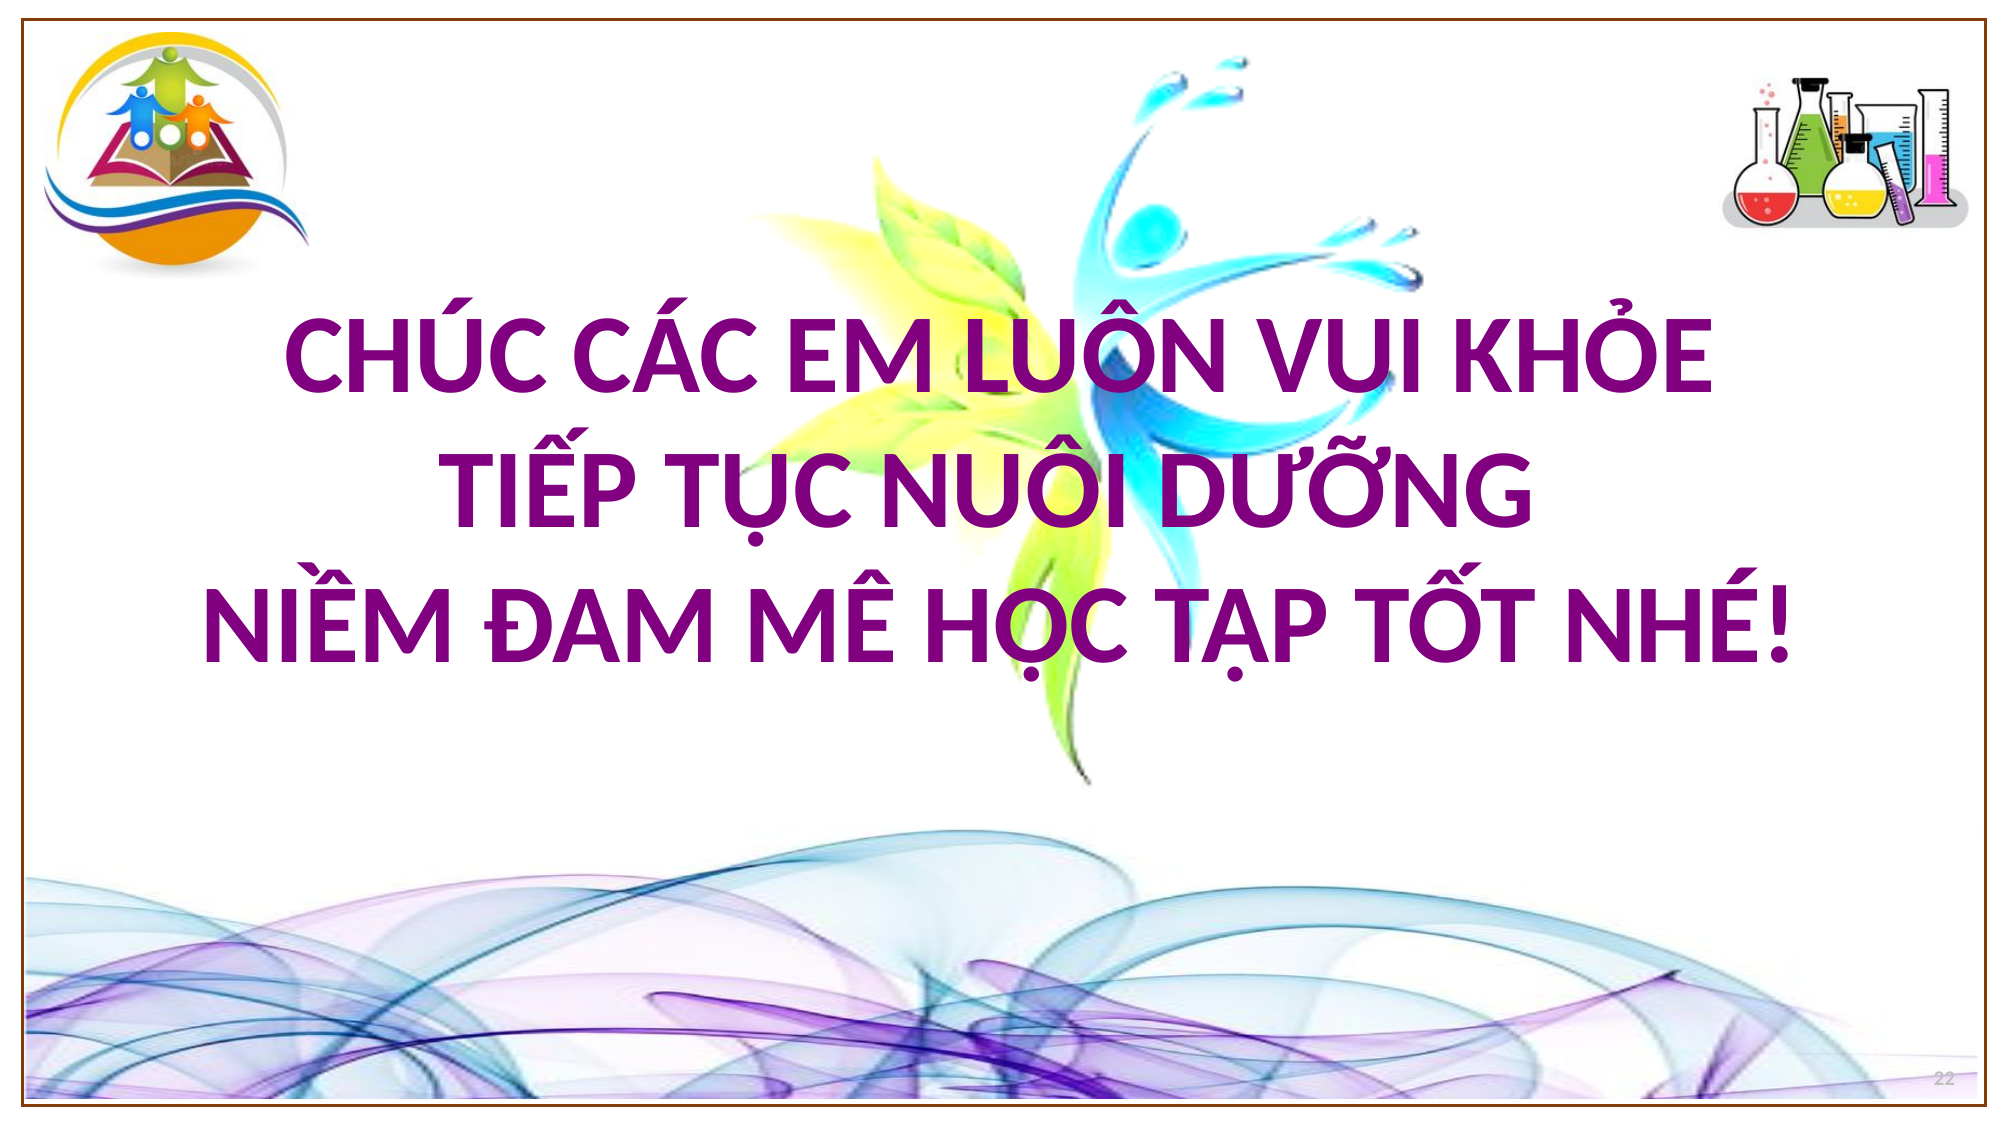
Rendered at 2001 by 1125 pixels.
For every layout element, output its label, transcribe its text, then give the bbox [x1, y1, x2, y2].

picture [44, 32, 309, 281]
picture [1718, 25, 1973, 281]
text_box CHÚC CÁC EM LUÔN VUI KHỎE TIẾP TỤC NUÔI DƯỠNG NIỀM ĐAM MÊ HỌC TẬP TỐT NHÉ! [1507, 272, 1815, 692]
picture [691, 27, 1507, 828]
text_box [24, 804, 1978, 1099]
text_box [22, 19, 1987, 1106]
text_box CHÚC CÁC EM LUÔN VUI KHỎE TIẾP TỤC NUÔI DƯỠNG NIỀM ĐAM MÊ HỌC TẬP TỐT NHÉ! [185, 272, 691, 692]
